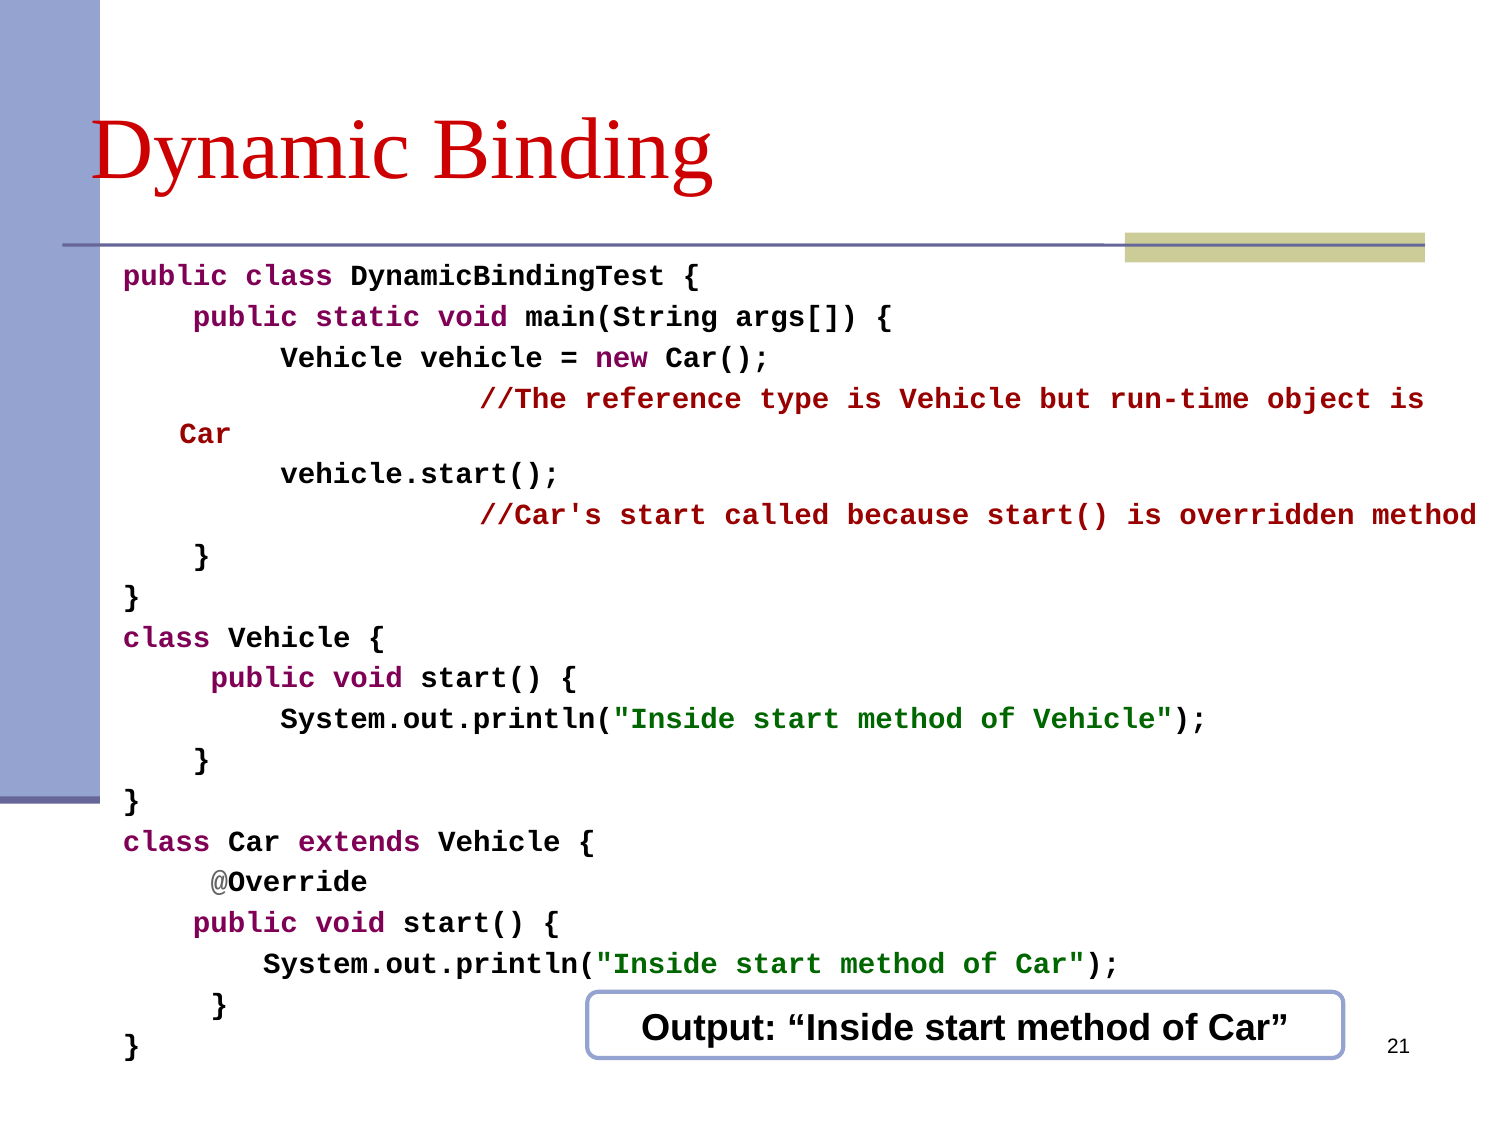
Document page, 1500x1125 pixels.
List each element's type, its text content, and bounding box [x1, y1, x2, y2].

text_box Output: “Inside start method of Car” [585, 989, 1346, 1061]
list public class DynamicBindingTest { public static void main(String args[]) { Vehicle vehicle = new Car(); //The reference type is Vehicle but run-time object is Car vehicle.start(); //Car's start called because start() is overridden method } } class Vehicle { public void start() { System.out.println("Inside start method of Vehicle"); } } class Car extends Vehicle { @Override public void start() { System.out.println("Inside start method of Car"); } } [107, 248, 1500, 1101]
slide_number 21 [1112, 1024, 1426, 1101]
title Dynamic Binding [74, 66, 1426, 221]
